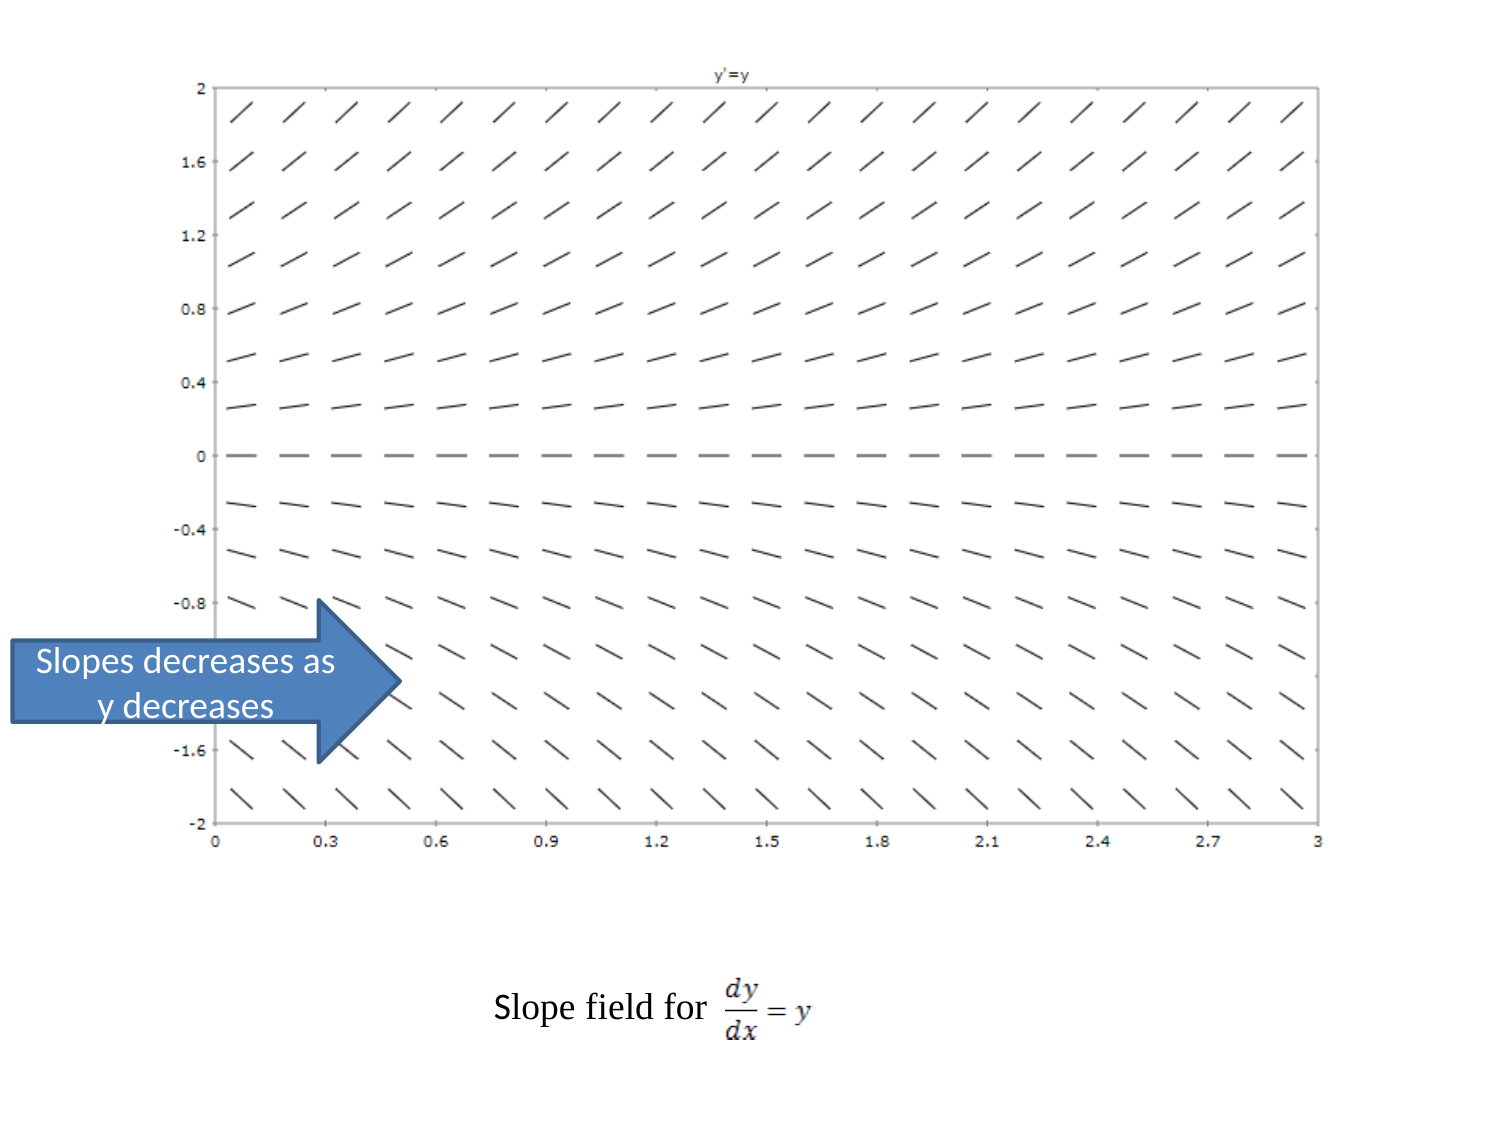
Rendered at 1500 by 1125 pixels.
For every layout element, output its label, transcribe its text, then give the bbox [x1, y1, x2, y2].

picture [724, 974, 813, 1040]
text_box Slopes decreases as y decreases [10, 638, 137, 724]
picture [142, 49, 1395, 881]
text_box Slope field for [478, 974, 808, 1080]
